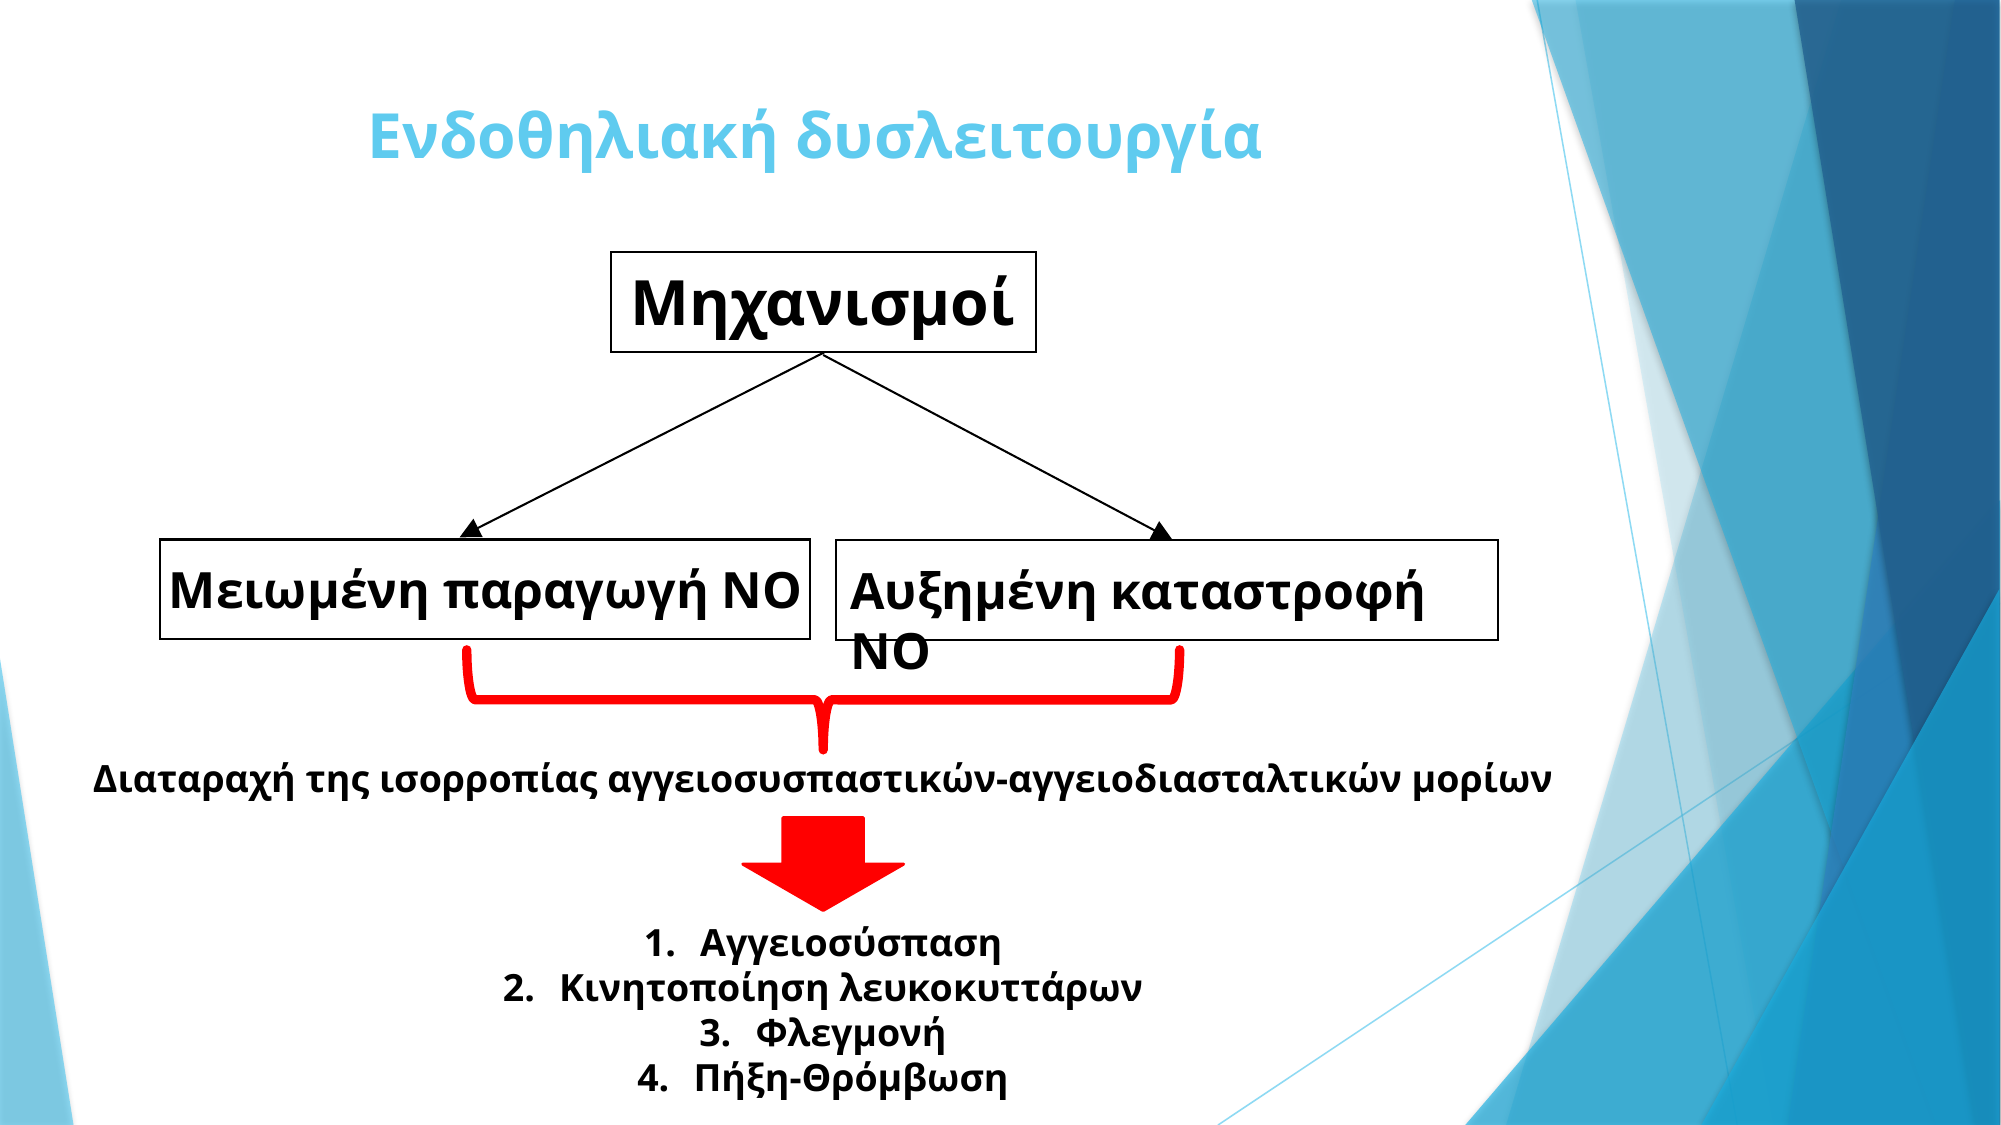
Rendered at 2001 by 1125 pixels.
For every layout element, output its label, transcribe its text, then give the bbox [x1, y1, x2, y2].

text_box Διαταραχή της ισορροπίας αγγειοσυσπαστικών-αγγειοδιασταλτικών μορίων [78, 747, 1569, 807]
text_box [741, 816, 906, 912]
title Ενδοθηλιακή δυσλειτουργία [95, 88, 1535, 179]
text_box [465, 648, 1181, 751]
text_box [147, 251, 1512, 641]
text_box Αγγειοσύσπαση Κινητοποίηση λευκοκυττάρων Φλεγμονή Πήξη-Θρόμβωση [488, 911, 1159, 1107]
